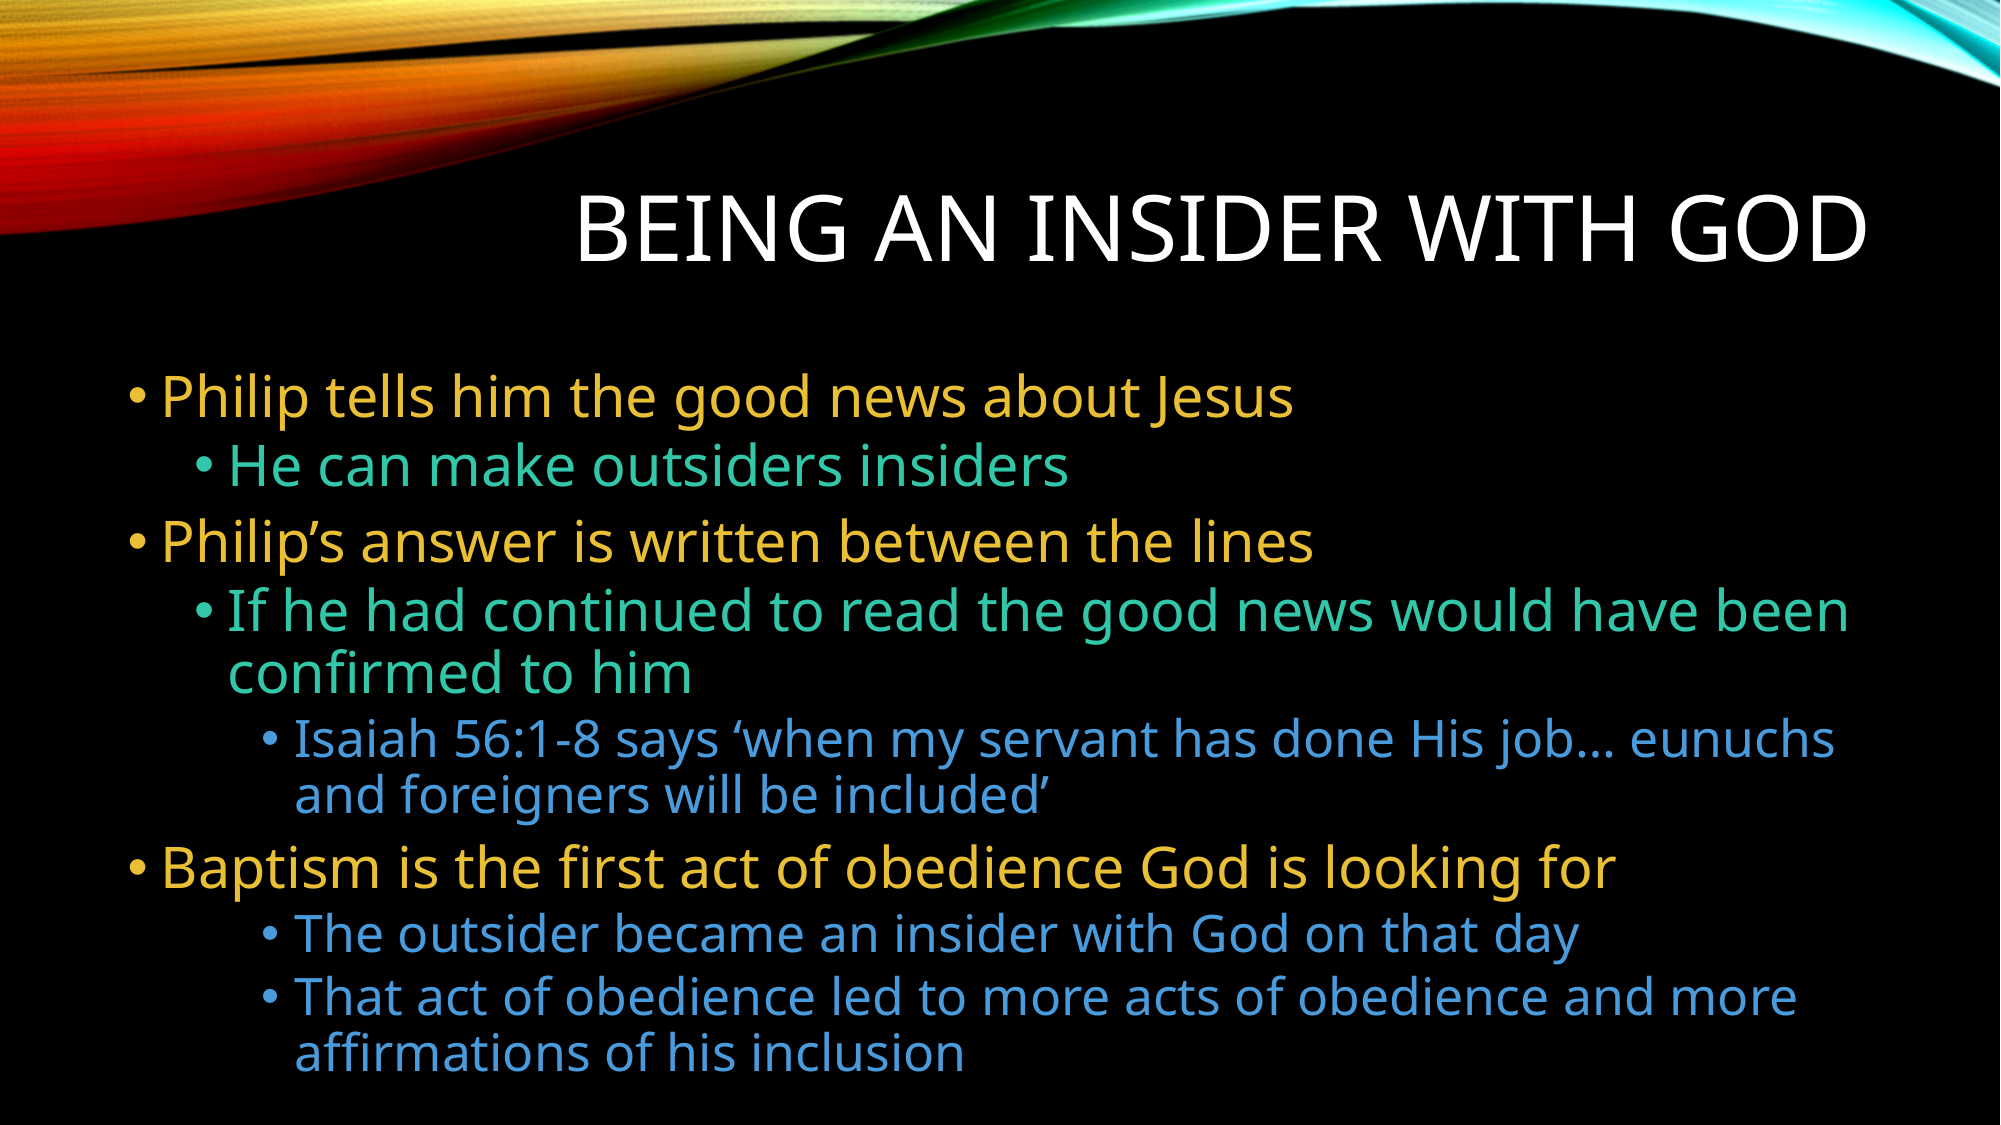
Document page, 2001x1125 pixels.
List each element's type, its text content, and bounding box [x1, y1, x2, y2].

list Philip tells him the good news about Jesus He can make outsiders insiders Philip’s answer is written between the lines If he had continued to read the good news would have been confirmed to him Isaiah 56:1-8 says ‘when my servant has done His job… eunuchs and foreigners will be included’ Baptism is the first act of obedience God is looking for The outsider became an insider with God on that day That act of obedience led to more acts of obedience and more affirmations of his inclusion [112, 360, 1888, 1099]
title Being an insider with God [397, 125, 1888, 338]
picture [0, 0, 2000, 237]
